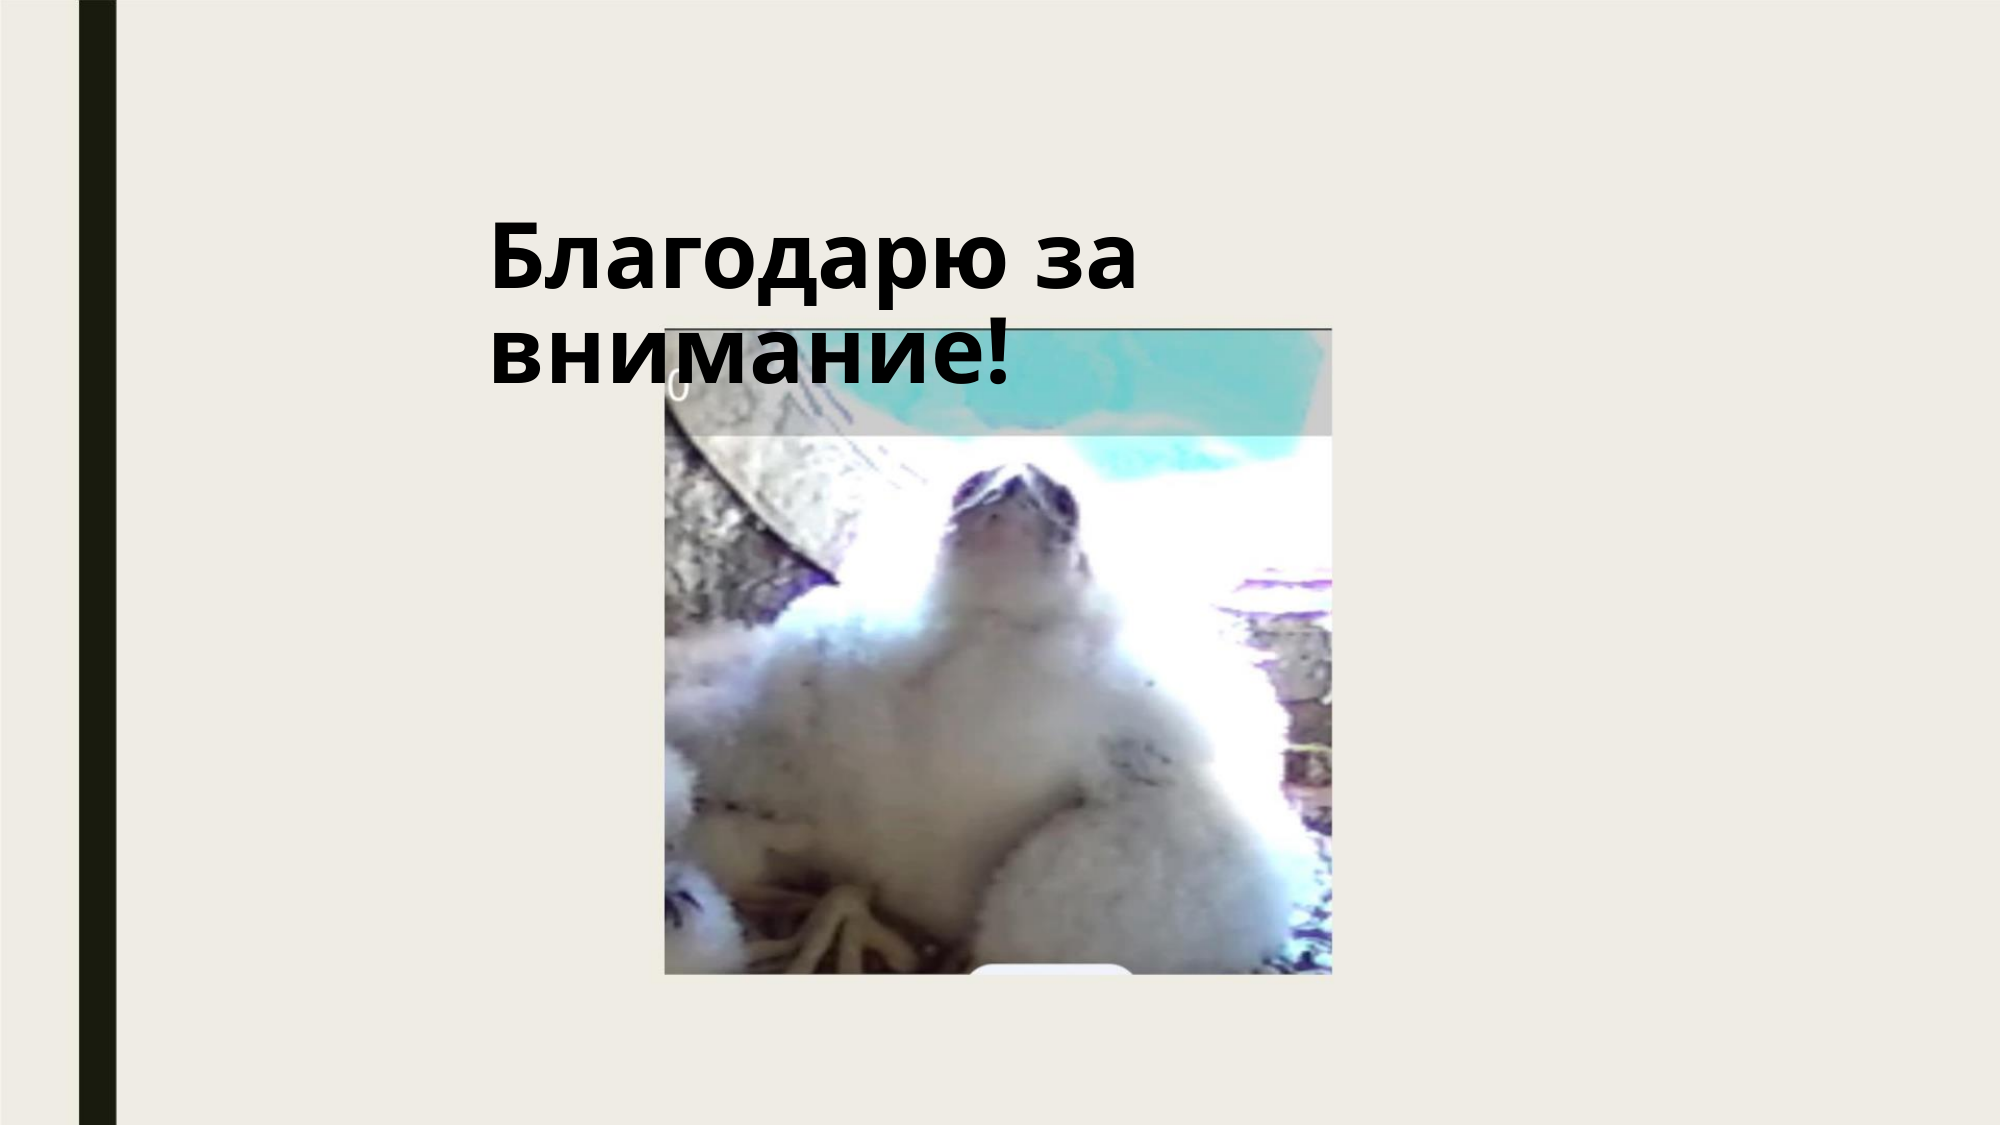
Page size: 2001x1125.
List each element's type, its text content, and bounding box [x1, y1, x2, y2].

text_box Благодарю за внимание! [487, 211, 1662, 403]
text_box [0, 0, 2000, 1125]
